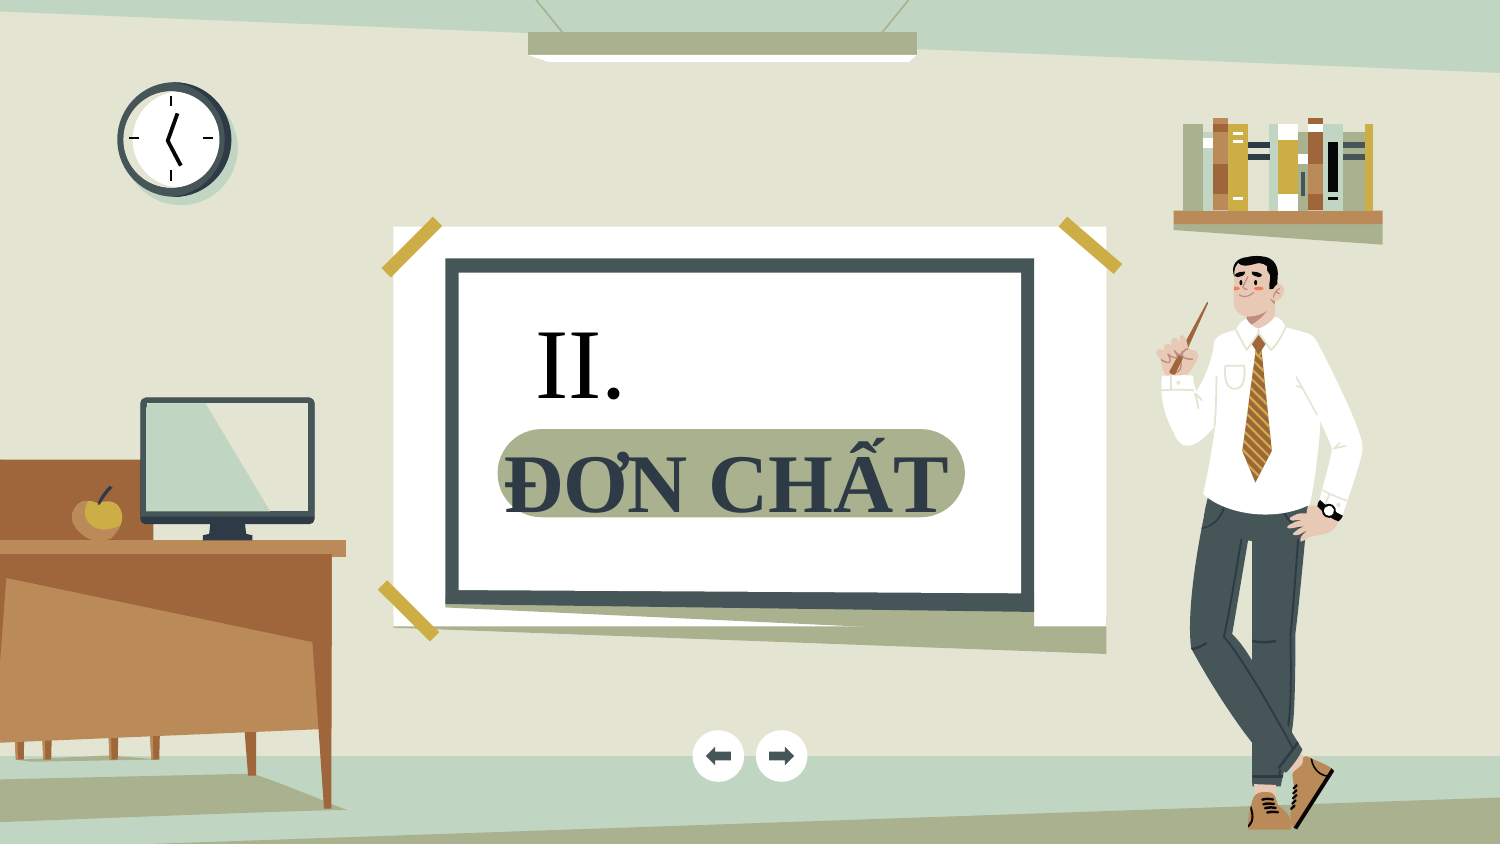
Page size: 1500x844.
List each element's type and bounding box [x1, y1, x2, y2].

text_box [769, 746, 795, 766]
text_box [117, 81, 239, 206]
text_box [1173, 117, 1383, 245]
text_box [1155, 255, 1363, 830]
text_box [755, 730, 808, 782]
text_box [705, 746, 731, 766]
text_box [445, 258, 1035, 635]
text_box [377, 216, 1123, 655]
text_box [692, 730, 745, 782]
